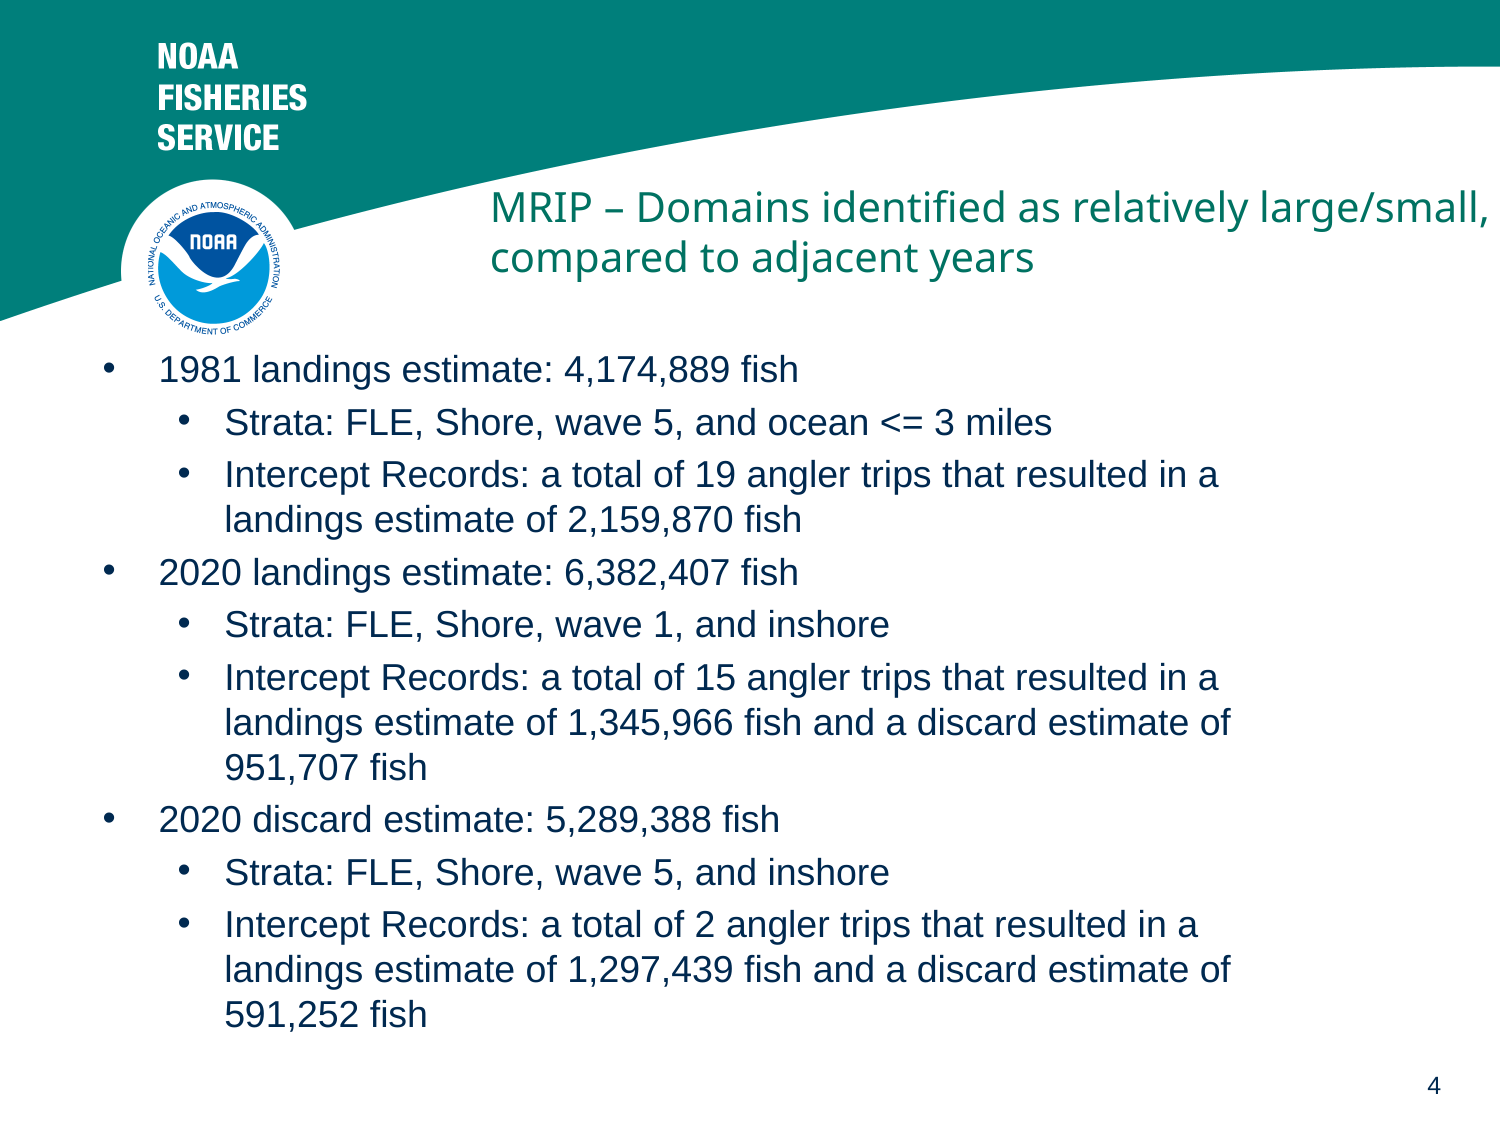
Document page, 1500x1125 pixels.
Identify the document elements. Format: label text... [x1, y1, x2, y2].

title MRIP – Domains identified as relatively large/small, as compared to adjacent years [474, 162, 1500, 300]
picture [0, 0, 1500, 1125]
list 1981 landings estimate: 4,174,889 fish Strata: FLE, Shore, wave 5, and ocean <= 3 miles Intercept Records: a total of 19 angler trips that resulted in a landings estimate of 2,159,870 fish 2020 landings estimate: 6,382,407 fish Strata: FLE, Shore, wave 1, and inshore Intercept Records: a total of 15 angler trips that resulted in a landings estimate of 1,345,966 fish and a discard estimate of 951,707 fish 2020 discard estimate: 5,289,388 fish Strata: FLE, Shore, wave 5, and inshore Intercept Records: a total of 2 angler trips that resulted in a landings estimate of 1,297,439 fish and a discard estimate of 591,252 fish [87, 337, 1363, 1013]
